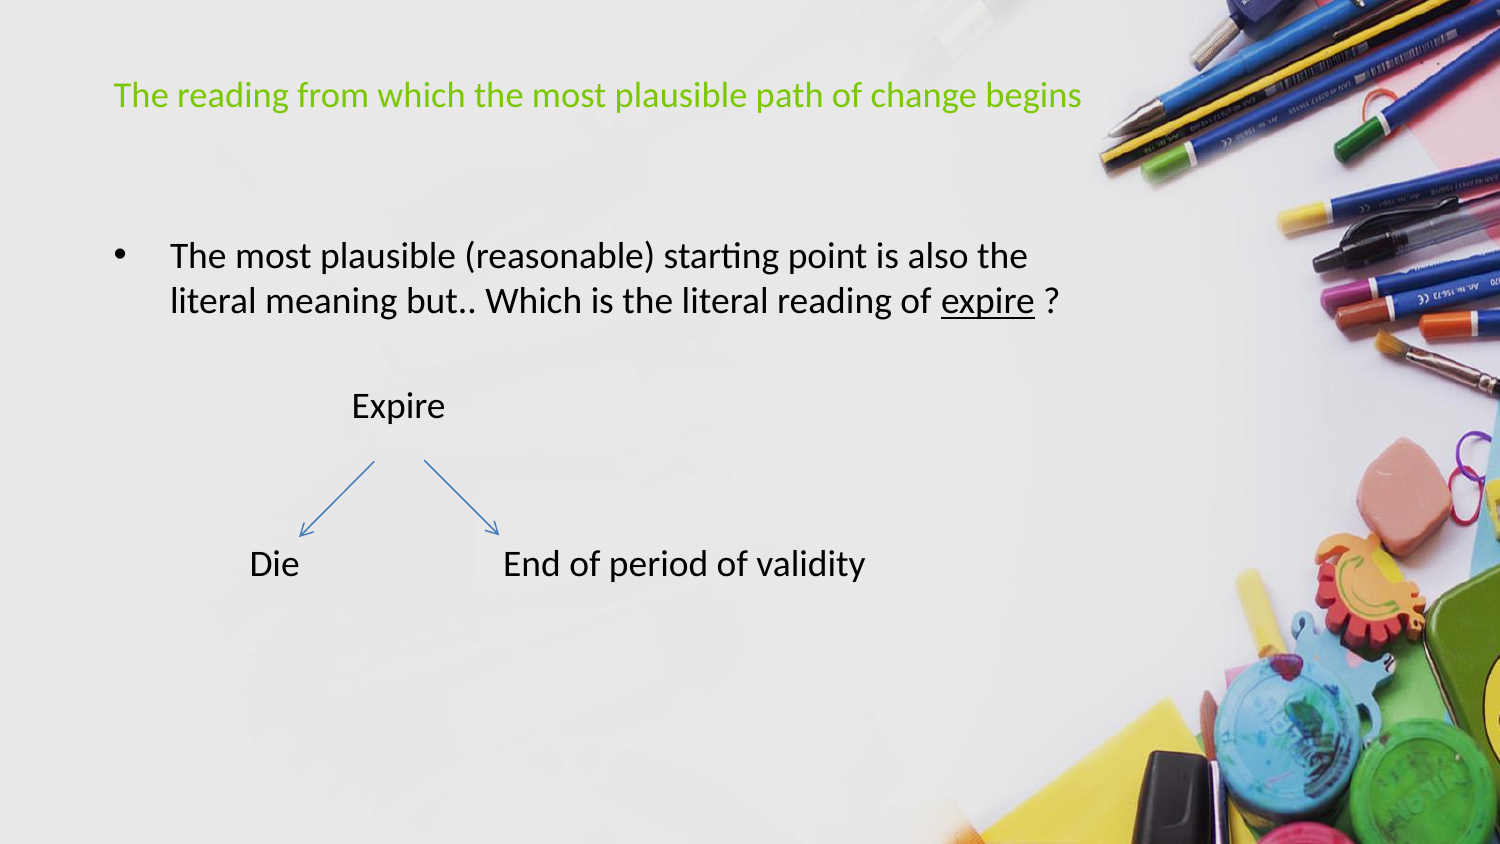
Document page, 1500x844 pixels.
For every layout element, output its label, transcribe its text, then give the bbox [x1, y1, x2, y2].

picture [0, 0, 1500, 844]
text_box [298, 461, 375, 538]
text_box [424, 460, 500, 536]
list The most plausible (reasonable) starting point is also the literal meaning but.. Which is the literal reading of expire ? Expire Die End of period of validity [98, 171, 1101, 773]
title The reading from which the most plausible path of change begins [98, 46, 1101, 141]
